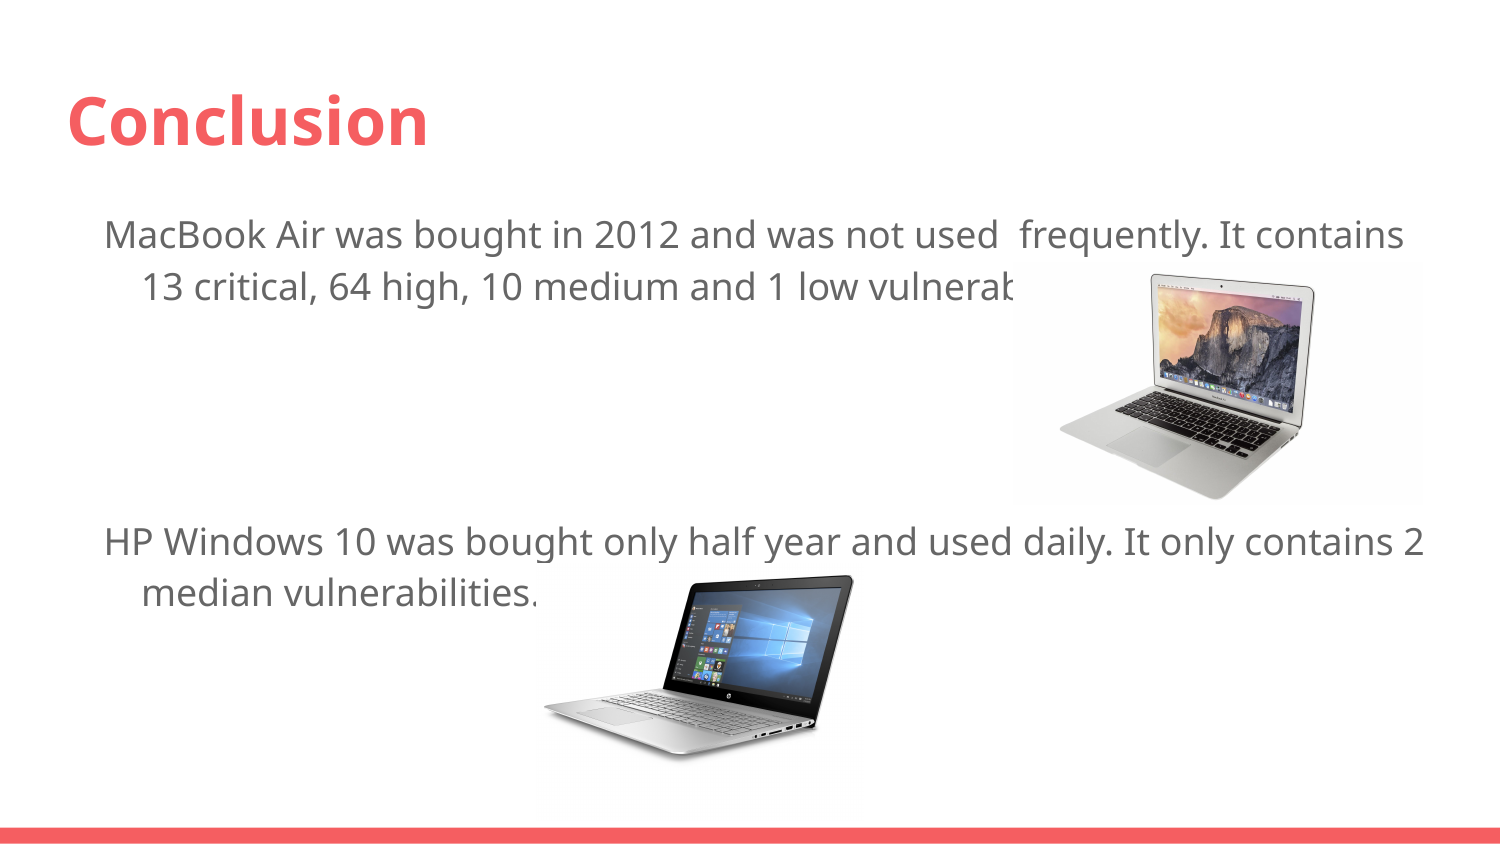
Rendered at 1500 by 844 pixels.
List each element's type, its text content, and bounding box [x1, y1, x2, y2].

picture [536, 563, 864, 821]
list MacBook Air was bought in 2012 and was not used frequently. It contains 13 critical, 64 high, 10 medium and 1 low vulnerabilities. HP Windows 10 was bought only half year and used daily. It only contains 2 median vulnerabilities. [51, 189, 1449, 750]
picture [1013, 262, 1424, 505]
title Conclusion [51, 64, 1449, 167]
